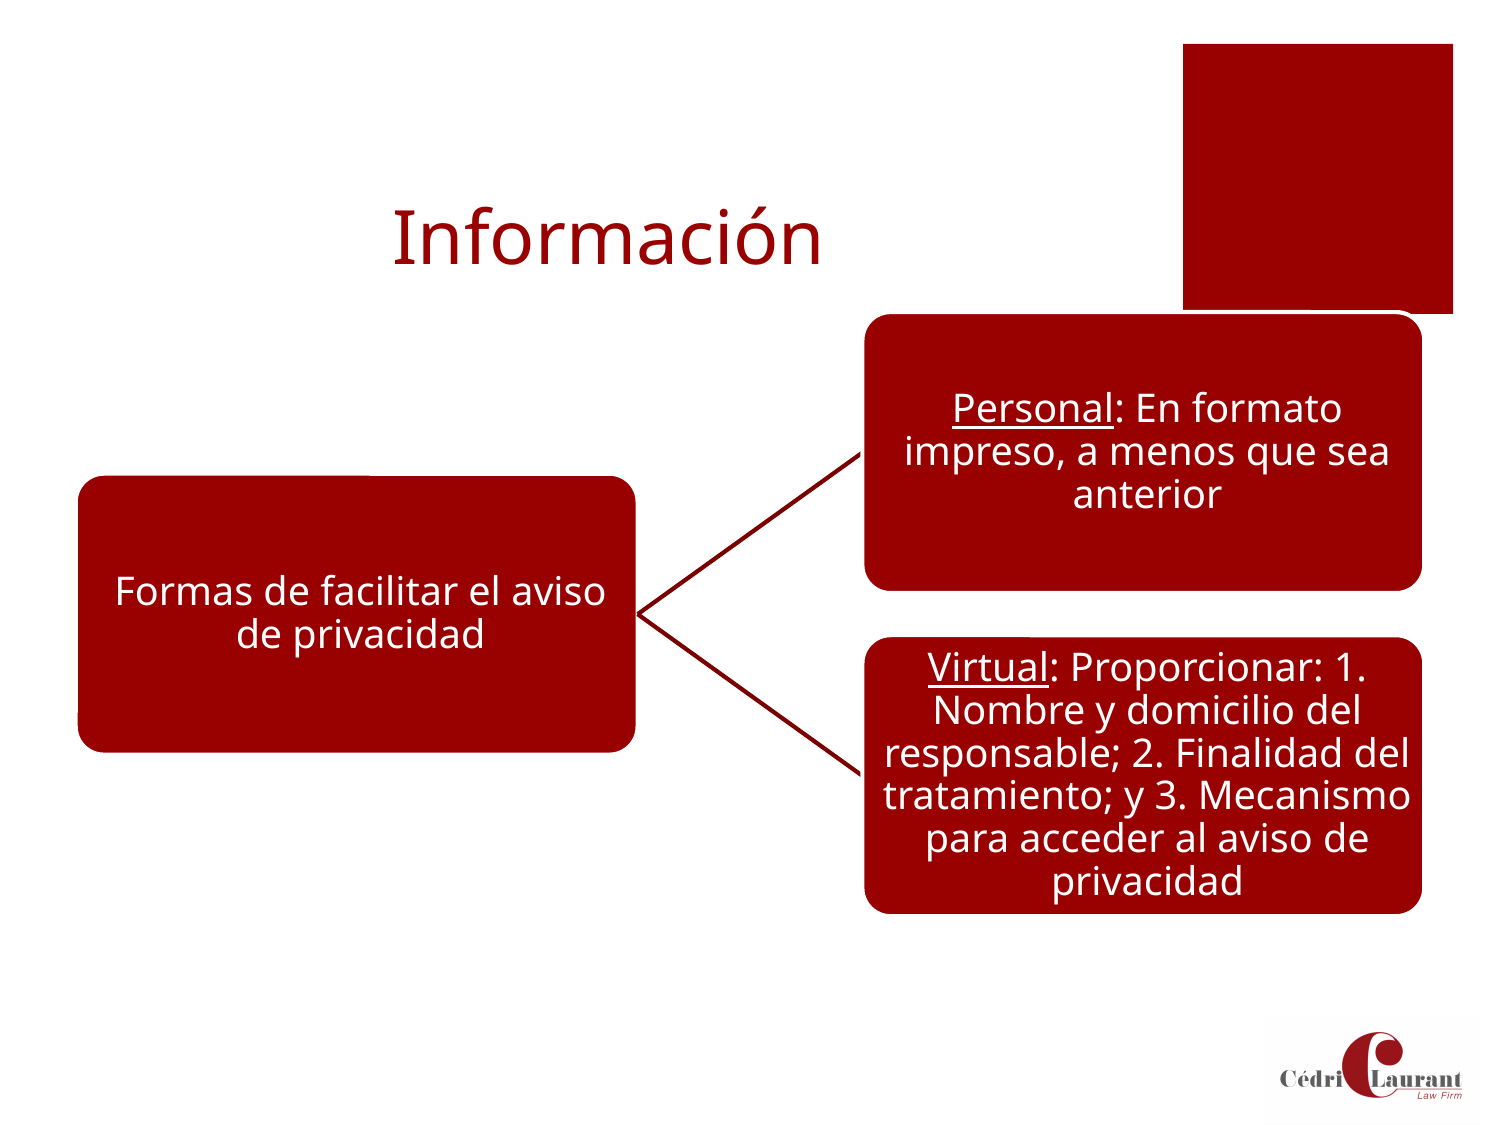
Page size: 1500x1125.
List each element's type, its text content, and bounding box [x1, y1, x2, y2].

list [74, 242, 1426, 986]
title Información [75, 99, 1143, 242]
picture [1264, 1017, 1480, 1125]
